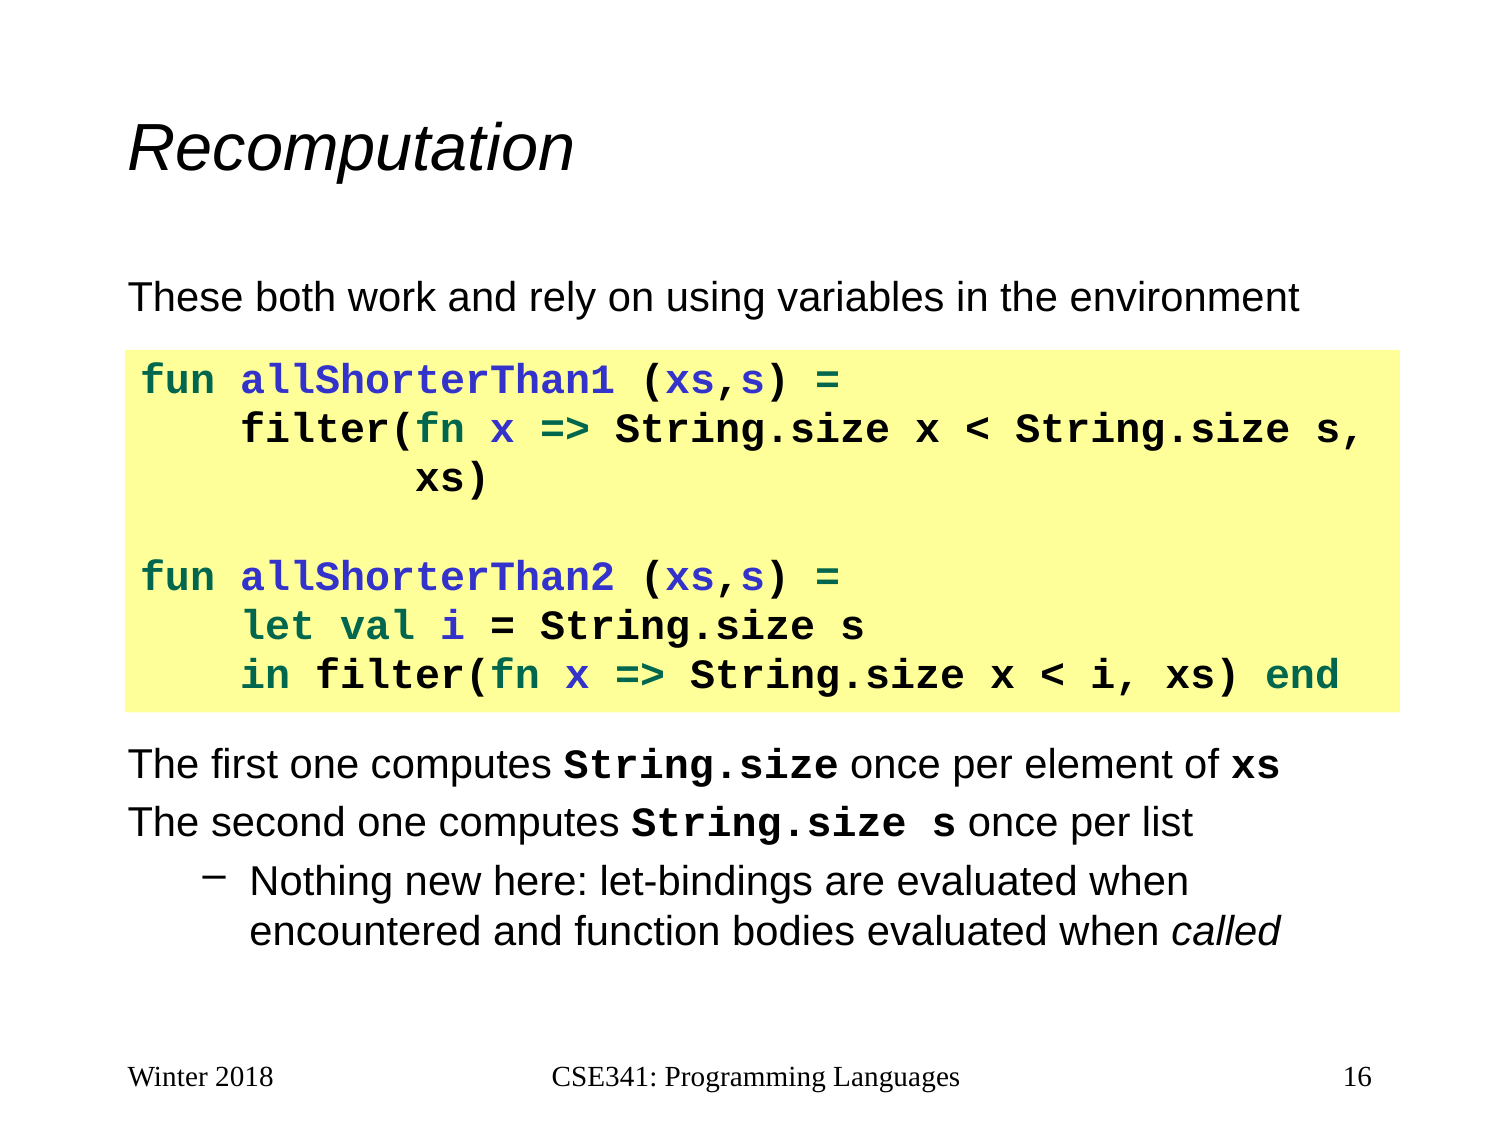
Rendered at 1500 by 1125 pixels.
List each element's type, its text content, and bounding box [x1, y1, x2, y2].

text_box fun allShorterThan1 (xs,s) = filter(fn x => String.size x < String.size s, xs) fun allShorterThan2 (xs,s) = let val i = String.size s in filter(fn x => String.size x < i, xs) end [124, 349, 1400, 713]
list These both work and rely on using variables in the environment The first one computes String.size once per element of xs The second one computes String.size s once per list Nothing new here: let-bindings are evaluated when encountered and function bodies evaluated when called [112, 262, 1388, 1001]
footer CSE341: Programming Languages [474, 1049, 1038, 1125]
slide_number Winter 2018 [112, 1049, 426, 1125]
title Recomputation [112, 49, 1388, 238]
slide_number 16 [1074, 1049, 1388, 1125]
